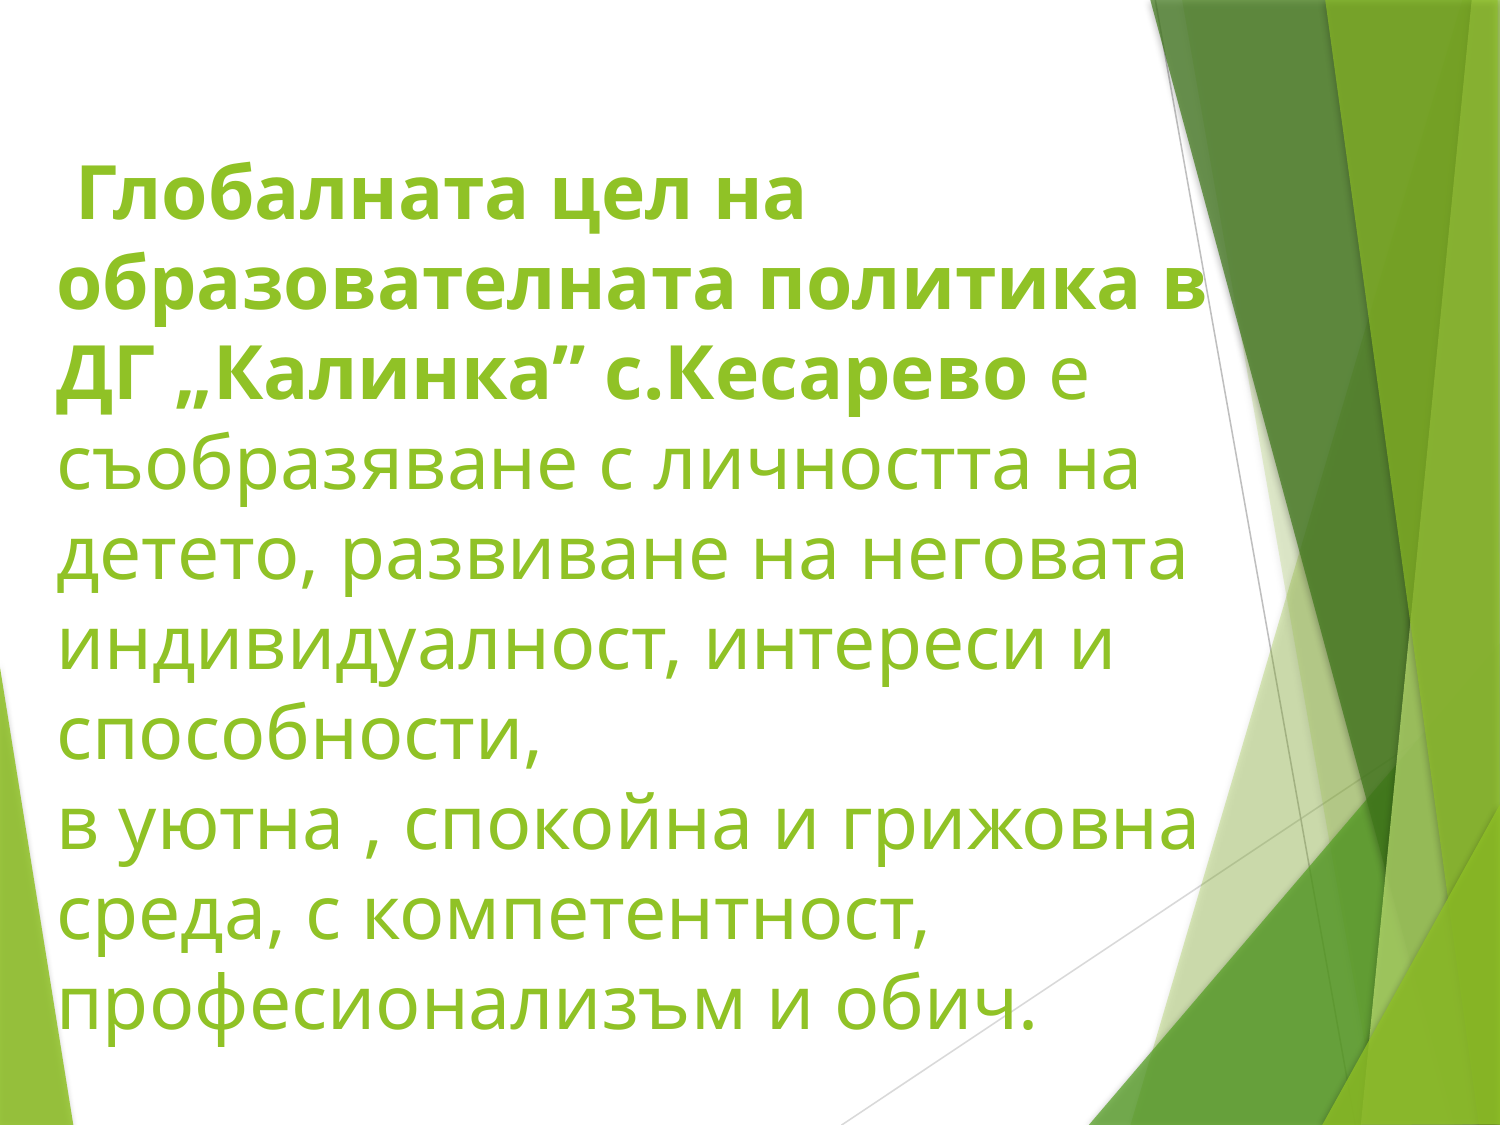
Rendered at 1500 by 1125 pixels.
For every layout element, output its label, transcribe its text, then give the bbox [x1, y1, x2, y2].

title Глобалната цел на образователната политика в ДГ „Калинка” с.Кесарево е съобразяване с личността на детето, развиване на неговата индивидуалност, интереси и способности, в уютна , спокойна и грижовна среда, с компетентност, професионализъм и обич. [41, 137, 1341, 1125]
